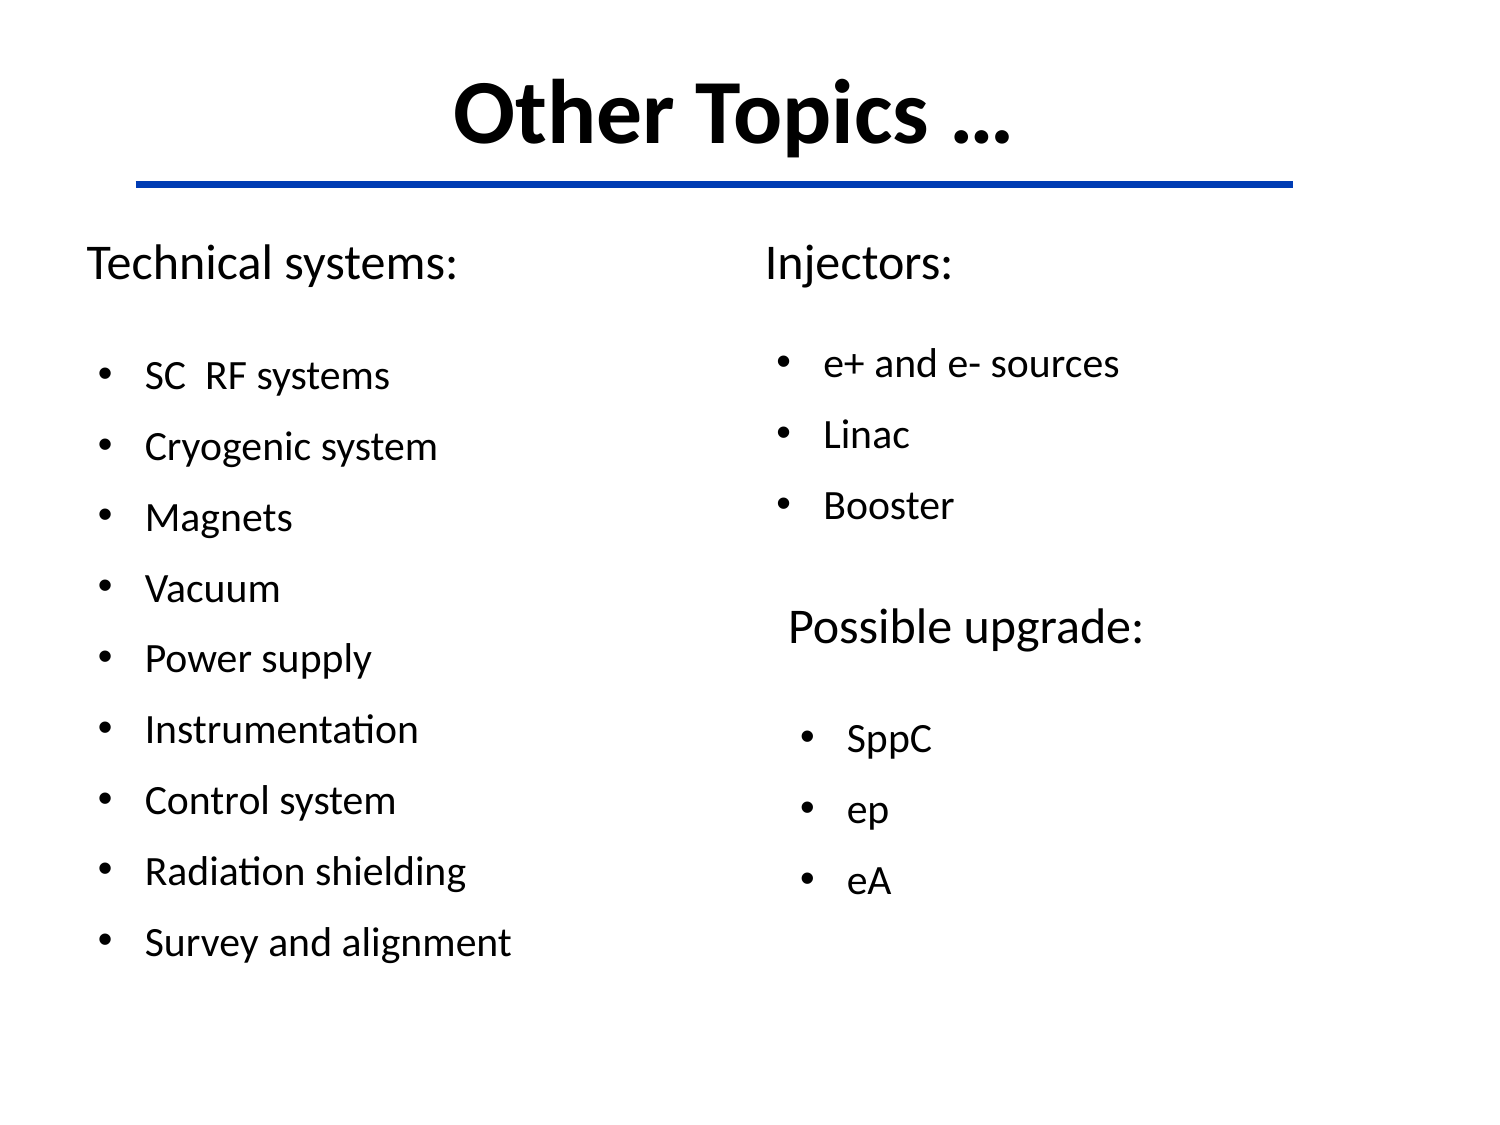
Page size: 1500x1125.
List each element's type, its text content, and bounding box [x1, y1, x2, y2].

text_box Possible upgrade: [773, 585, 1276, 661]
text_box Injectors: [749, 222, 1253, 298]
text_box Technical systems: [71, 221, 575, 297]
title Other Topics … [70, 24, 1400, 190]
text_box e+ and e- sources Linac Booster [761, 316, 1359, 536]
text_box SppC ep eA [785, 691, 1382, 911]
text_box SC RF systems Cryogenic system Magnets Vacuum Power supply Instrumentation Control system Radiation shielding Survey and alignment [83, 328, 680, 972]
